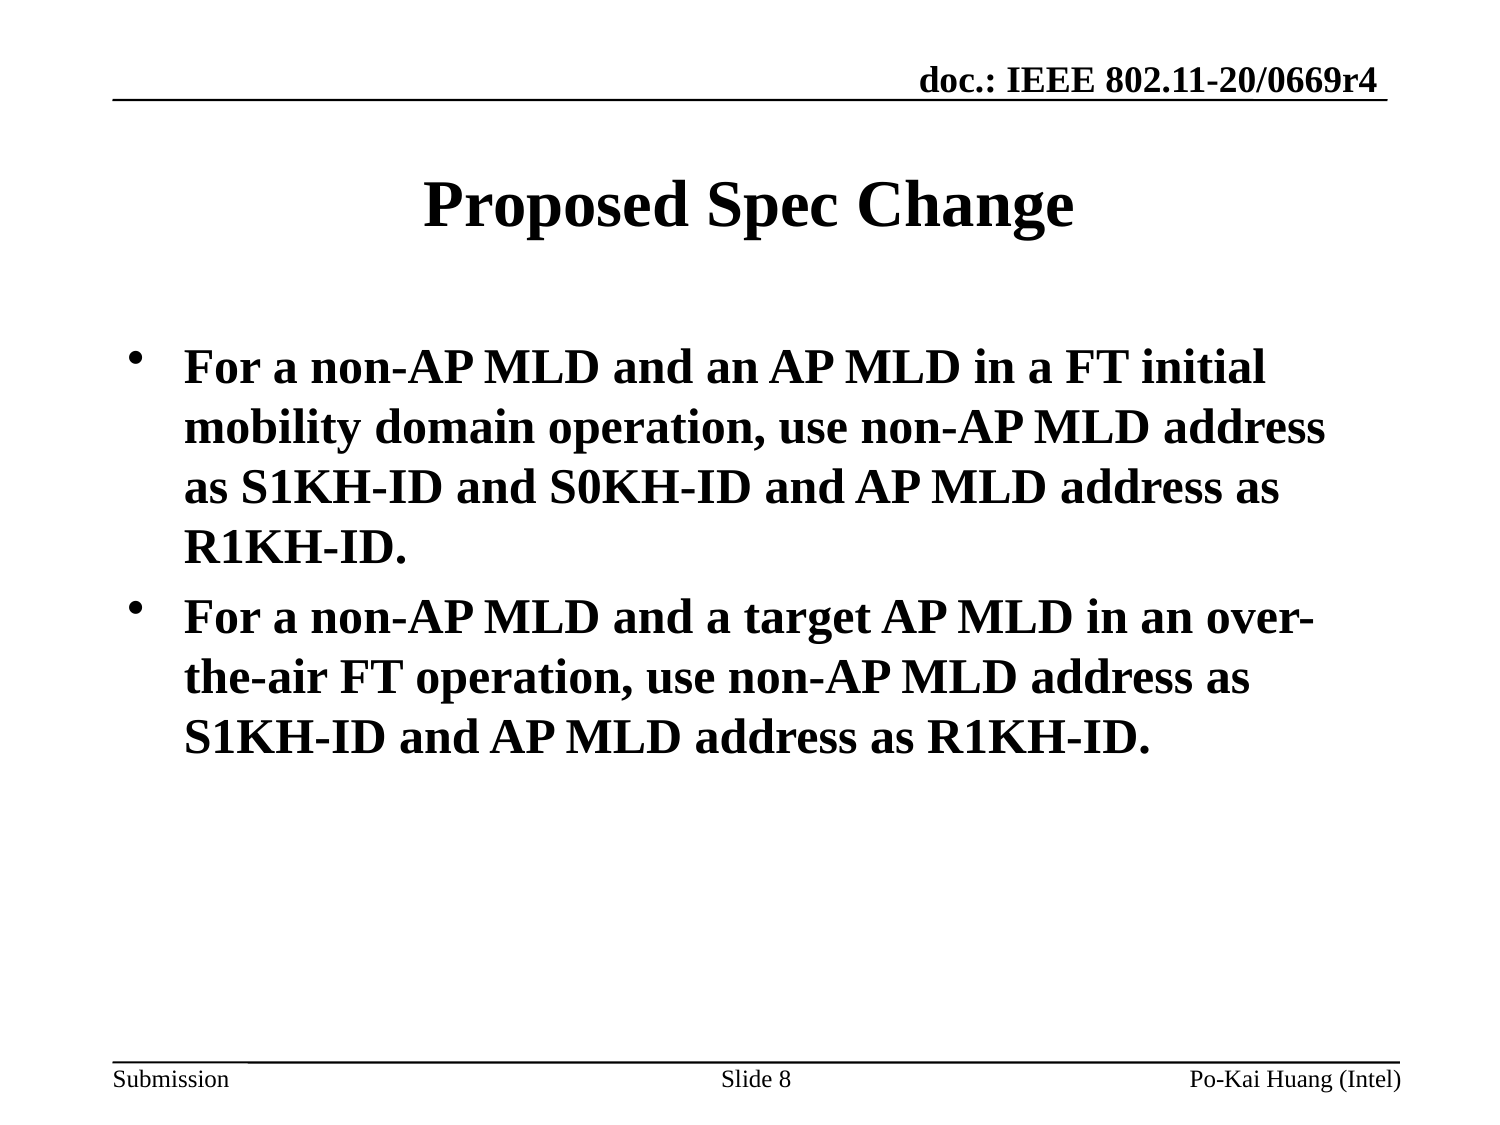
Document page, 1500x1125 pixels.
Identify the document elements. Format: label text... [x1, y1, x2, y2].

slide_number Slide 8 [712, 1061, 800, 1093]
list For a non-AP MLD and an AP MLD in a FT initial mobility domain operation, use non-AP MLD address as S1KH-ID and S0KH-ID and AP MLD address as R1KH-ID. For a non-AP MLD and a target AP MLD in an over-the-air FT operation, use non-AP MLD address as S1KH-ID and AP MLD address as R1KH-ID. [112, 326, 1388, 1002]
title Proposed Spec Change [112, 112, 1388, 288]
footer Po-Kai Huang (Intel) [1186, 1061, 1402, 1093]
